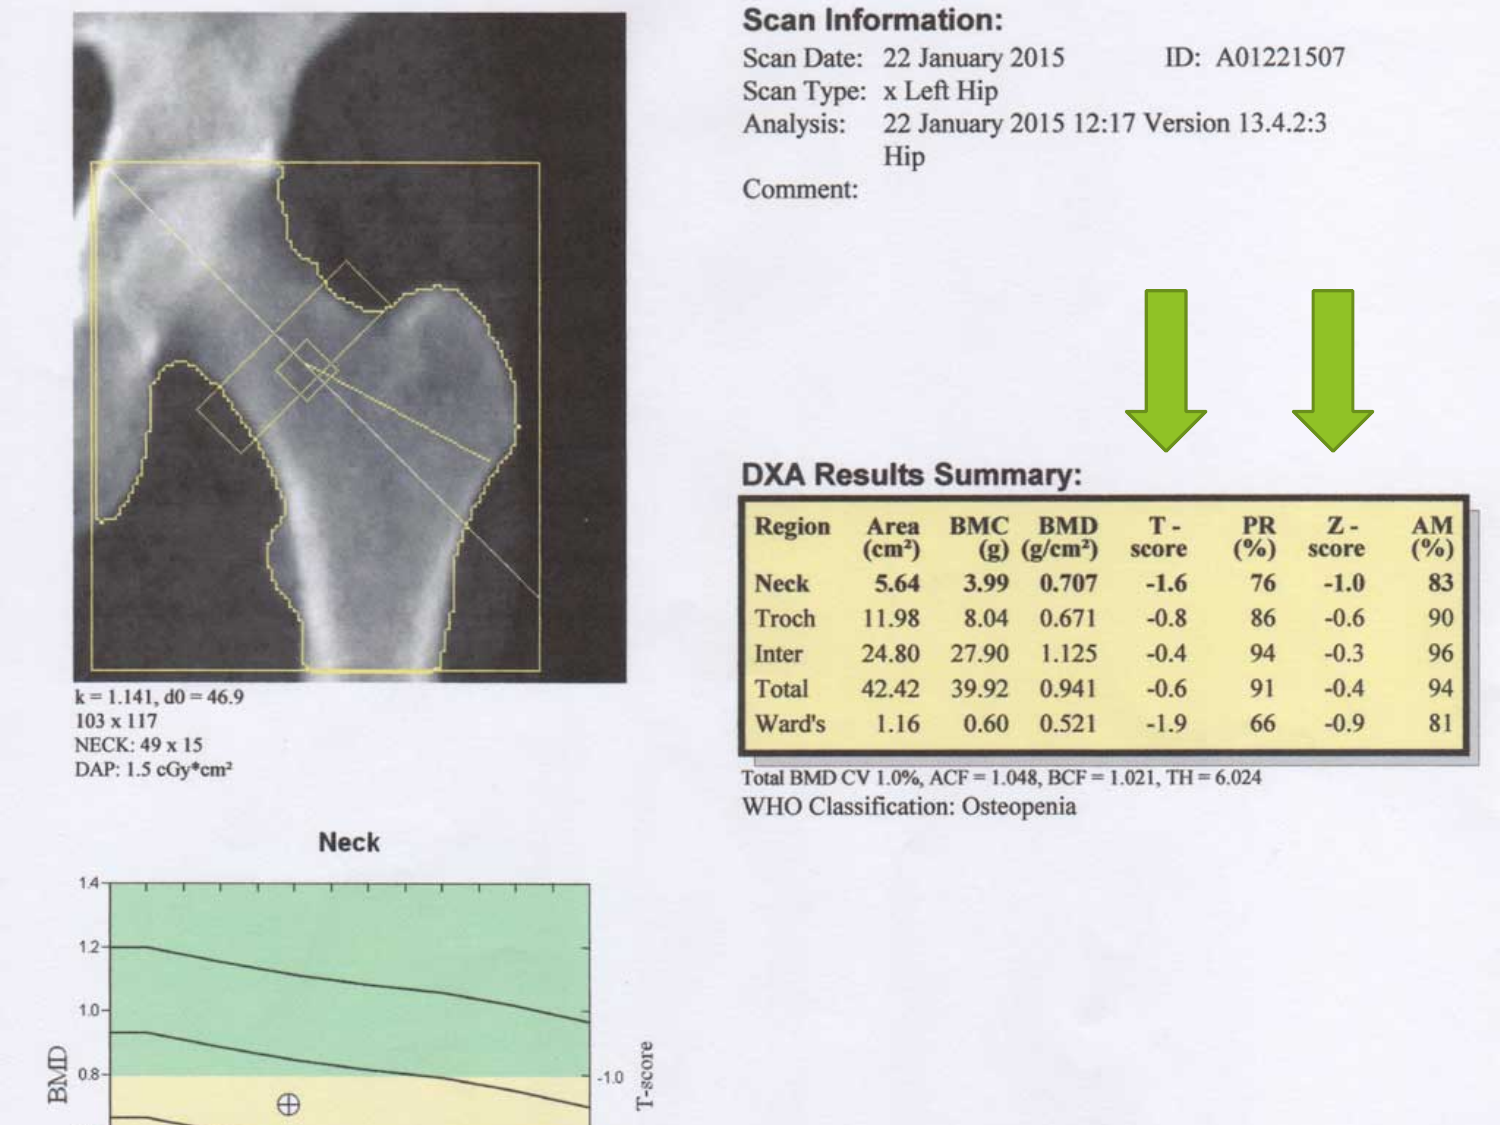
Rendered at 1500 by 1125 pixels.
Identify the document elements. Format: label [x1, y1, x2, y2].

list [0, 0, 1500, 1125]
